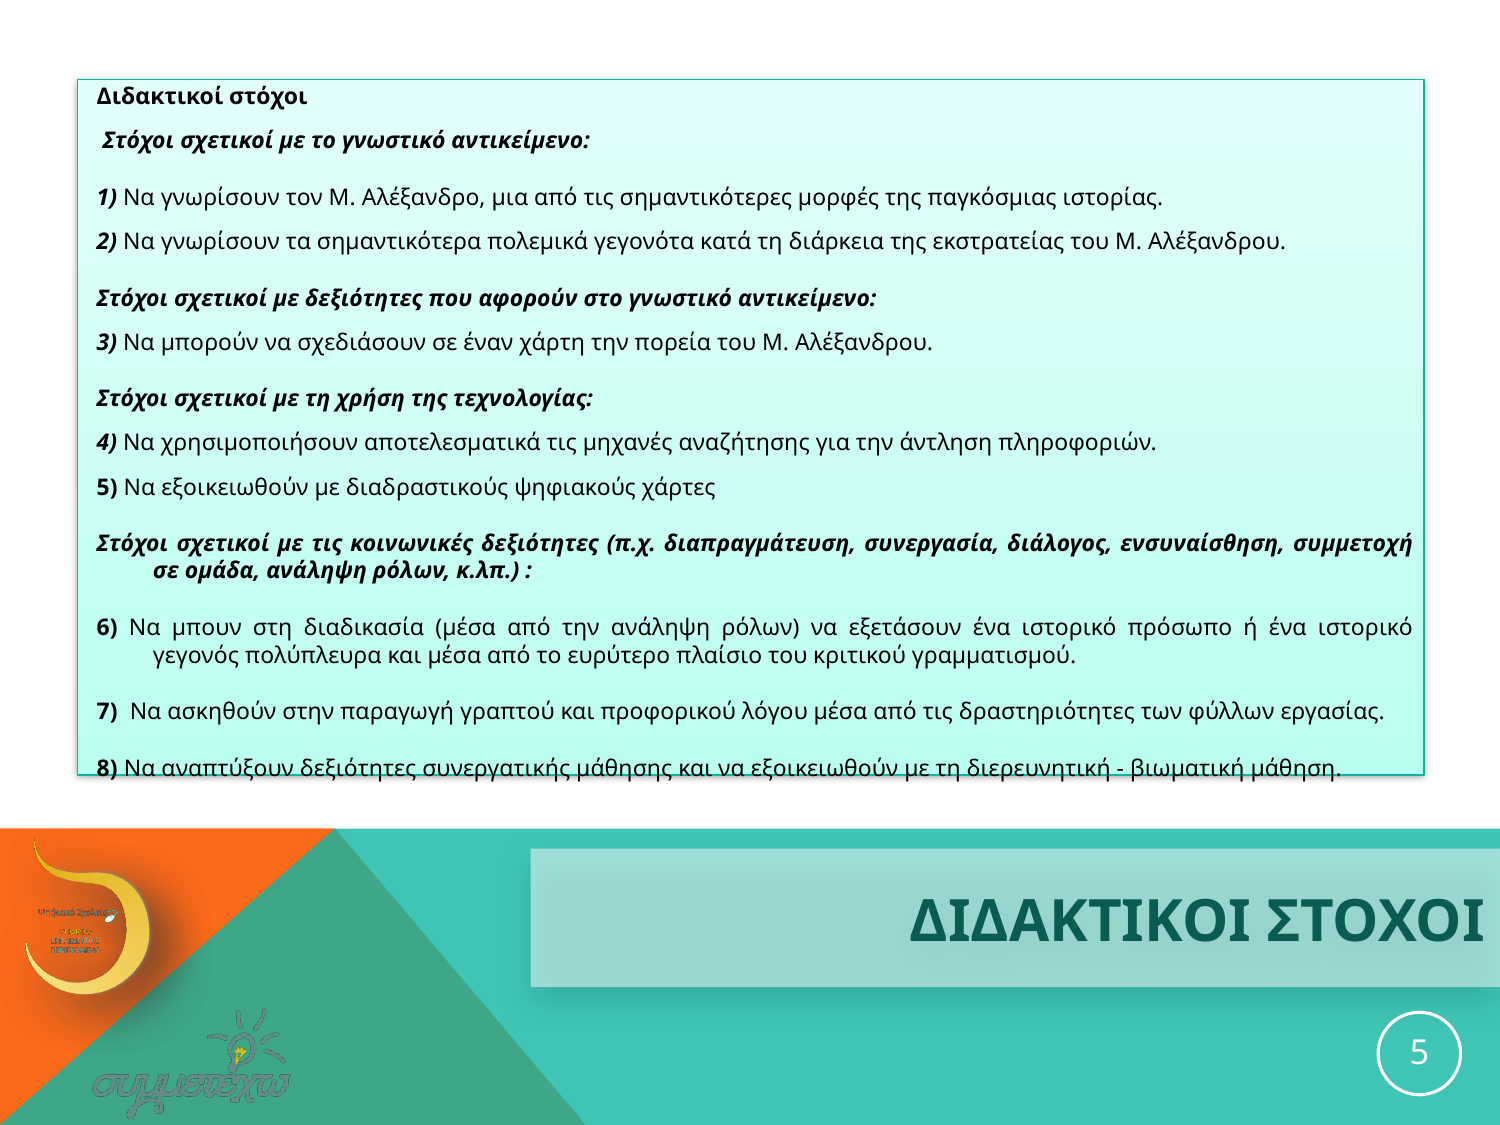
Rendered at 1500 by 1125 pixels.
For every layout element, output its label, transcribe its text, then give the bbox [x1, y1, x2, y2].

picture [79, 1007, 305, 1121]
picture [18, 831, 155, 1006]
title ΔΙΔΑΚΤΙΚΟΙ ΣΤΟΧΟΙ [530, 848, 1500, 988]
list Διδακτικοί στόχοι Στόχοι σχετικοί με το γνωστικό αντικείμενο: 1) Να γνωρίσουν τον Μ. Αλέξανδρο, μια από τις σημαντικότερες μορφές της παγκόσμιας ιστορίας. 2) Nα γνωρίσουν τα σημαντικότερα πολεμικά γεγονότα κατά τη διάρκεια της εκστρατείας του Μ. Αλέξανδρου. Στόχοι σχετικοί με δεξιότητες που αφορούν στο γνωστικό αντικείμενο: 3) Να μπορούν να σχεδιάσουν σε έναν χάρτη την πορεία του Μ. Αλέξανδρου. Στόχοι σχετικοί με τη χρήση της τεχνολογίας: 4) Να χρησιμοποιήσουν αποτελεσματικά τις μηχανές αναζήτησης για την άντληση πληροφοριών. 5) Να εξοικειωθούν με διαδραστικούς ψηφιακούς χάρτες Στόχοι σχετικοί με τις κοινωνικές δεξιότητες (π.χ. διαπραγμάτευση, συνεργασία, διάλογος, ενσυναίσθηση, συμμετοχή σε ομάδα, ανάληψη ρόλων, κ.λπ.) : 6) Να μπουν στη διαδικασία (μέσα από την ανάληψη ρόλων) να εξετάσουν ένα ιστορικό πρόσωπο ή ένα ιστορικό γεγονός πολύπλευρα και μέσα από το ευρύτερο πλαίσιο του κριτικού γραμματισμού. 7) Να ασκηθούν στην παραγωγή γραπτού και προφορικού λόγου μέσα από τις δραστηριότητες των φύλλων εργασίας. 8) Να αναπτύξουν δεξιότητες συνεργατικής μάθησης και να εξοικειωθούν με τη διερευνητική - βιωματική μάθηση. [81, 74, 1430, 775]
slide_number 5 [1376, 1010, 1463, 1097]
